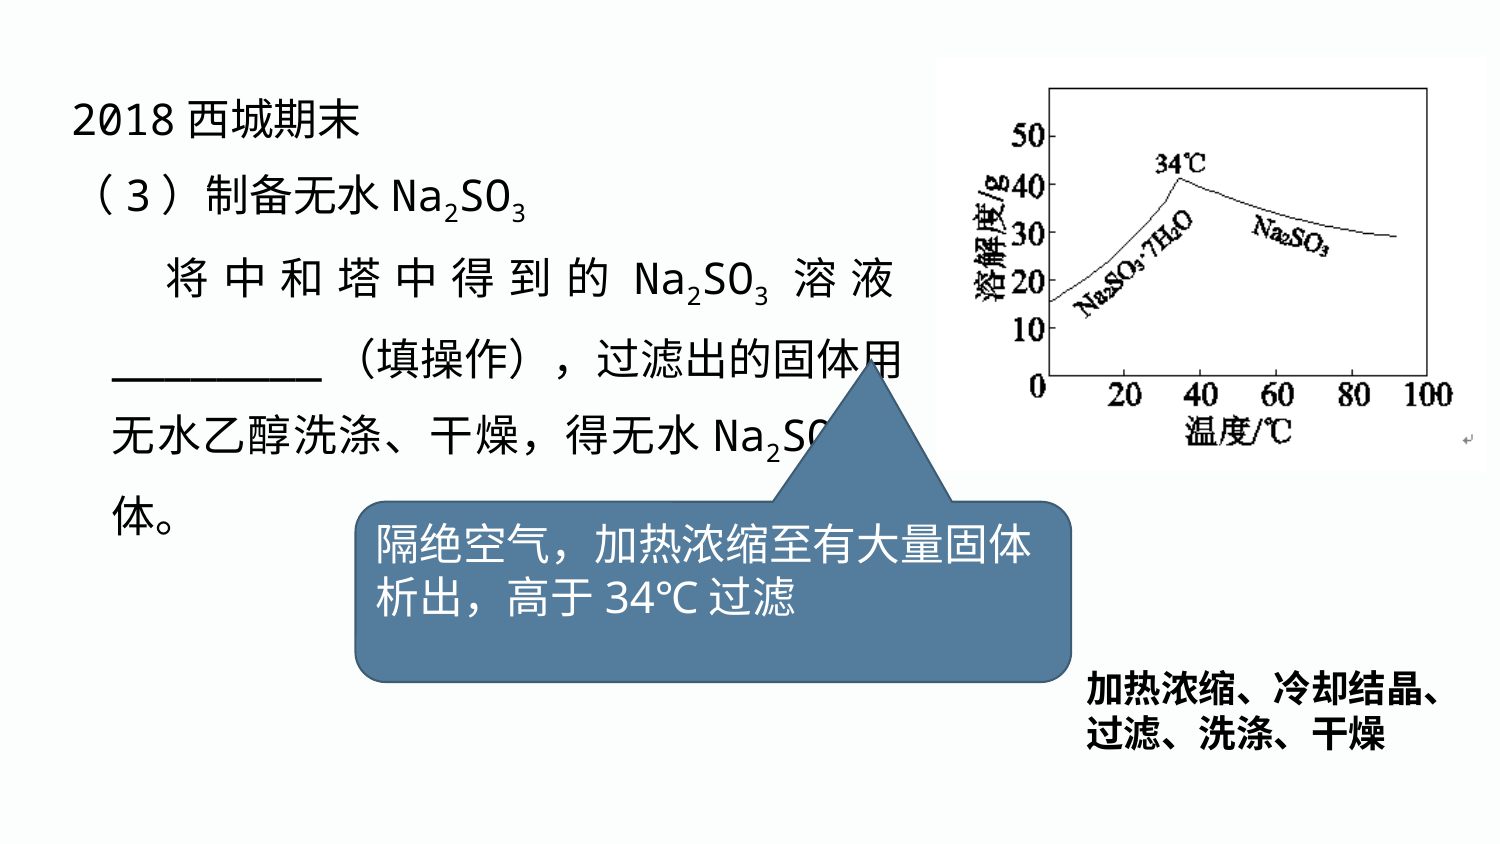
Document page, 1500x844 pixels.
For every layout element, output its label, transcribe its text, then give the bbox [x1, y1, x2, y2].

text_box 加热浓缩、冷却结晶、过滤、洗涤、干燥 [1071, 657, 1493, 763]
text_box 2018西城期末 （3）制备无水Na2SO3 将中和塔中得到的Na2SO3溶液________（填操作），过滤出的固体用无水乙醇洗涤、干燥，得无水Na2SO3固体。 [34, 64, 916, 547]
picture [936, 57, 1487, 471]
text_box 隔绝空气，加热浓缩至有大量固体析出，高于34℃过滤 [354, 358, 1073, 684]
